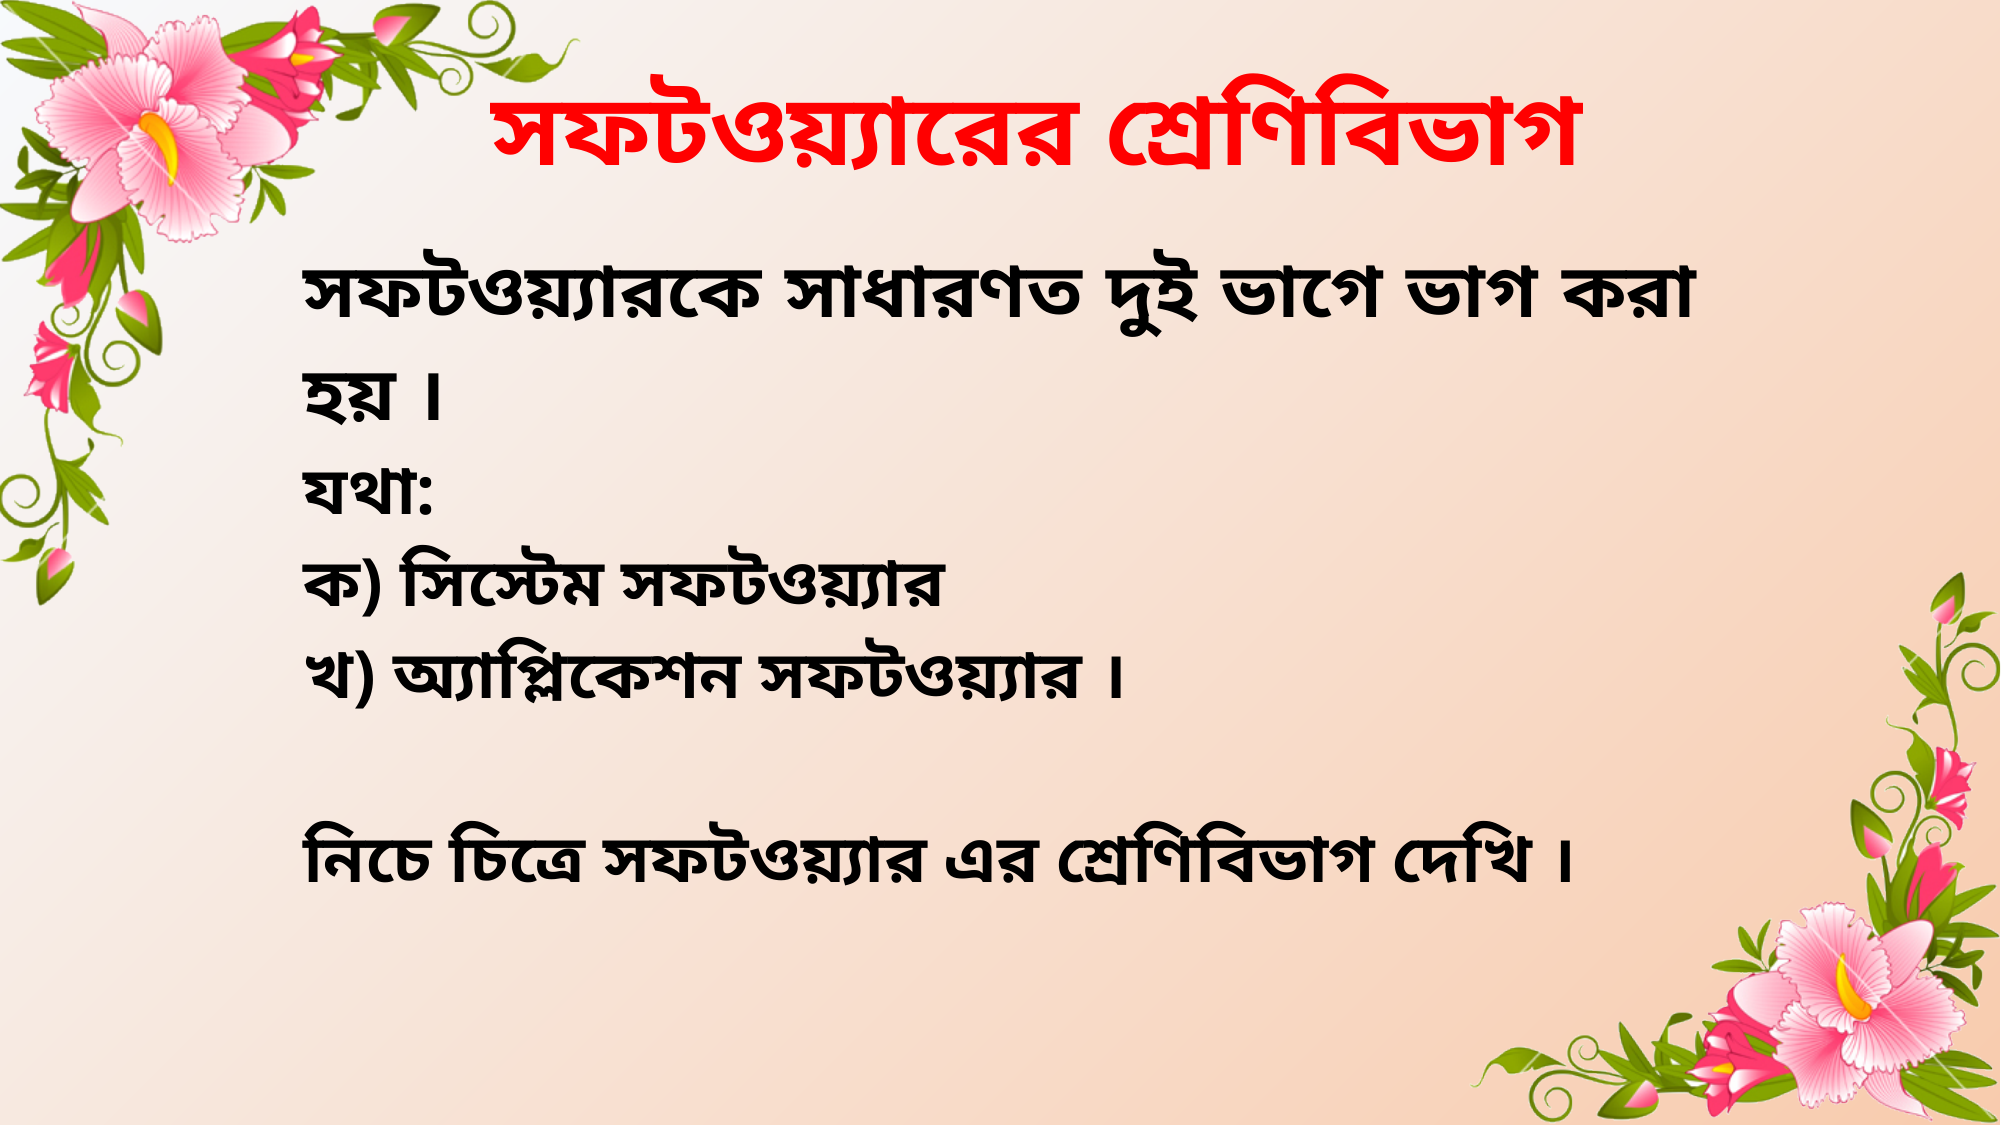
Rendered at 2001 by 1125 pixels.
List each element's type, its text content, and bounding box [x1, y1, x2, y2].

title সফটওয়্যারের শ্রেণিবিভাগ [476, 69, 1601, 197]
picture [0, 0, 587, 614]
text_box সফটওয়্যারকে সাধারণত দুই ভাগে ভাগ করা হয় । যথা: ক) সিস্টেম সফটওয়্যার খ) অ্যাপ্লিকেশন সফটওয়্যার । নিচে চিত্রে সফটওয়্যার এর শ্রেণিবিভাগ দেখি । [288, 221, 1712, 903]
picture [1463, 563, 2001, 1125]
